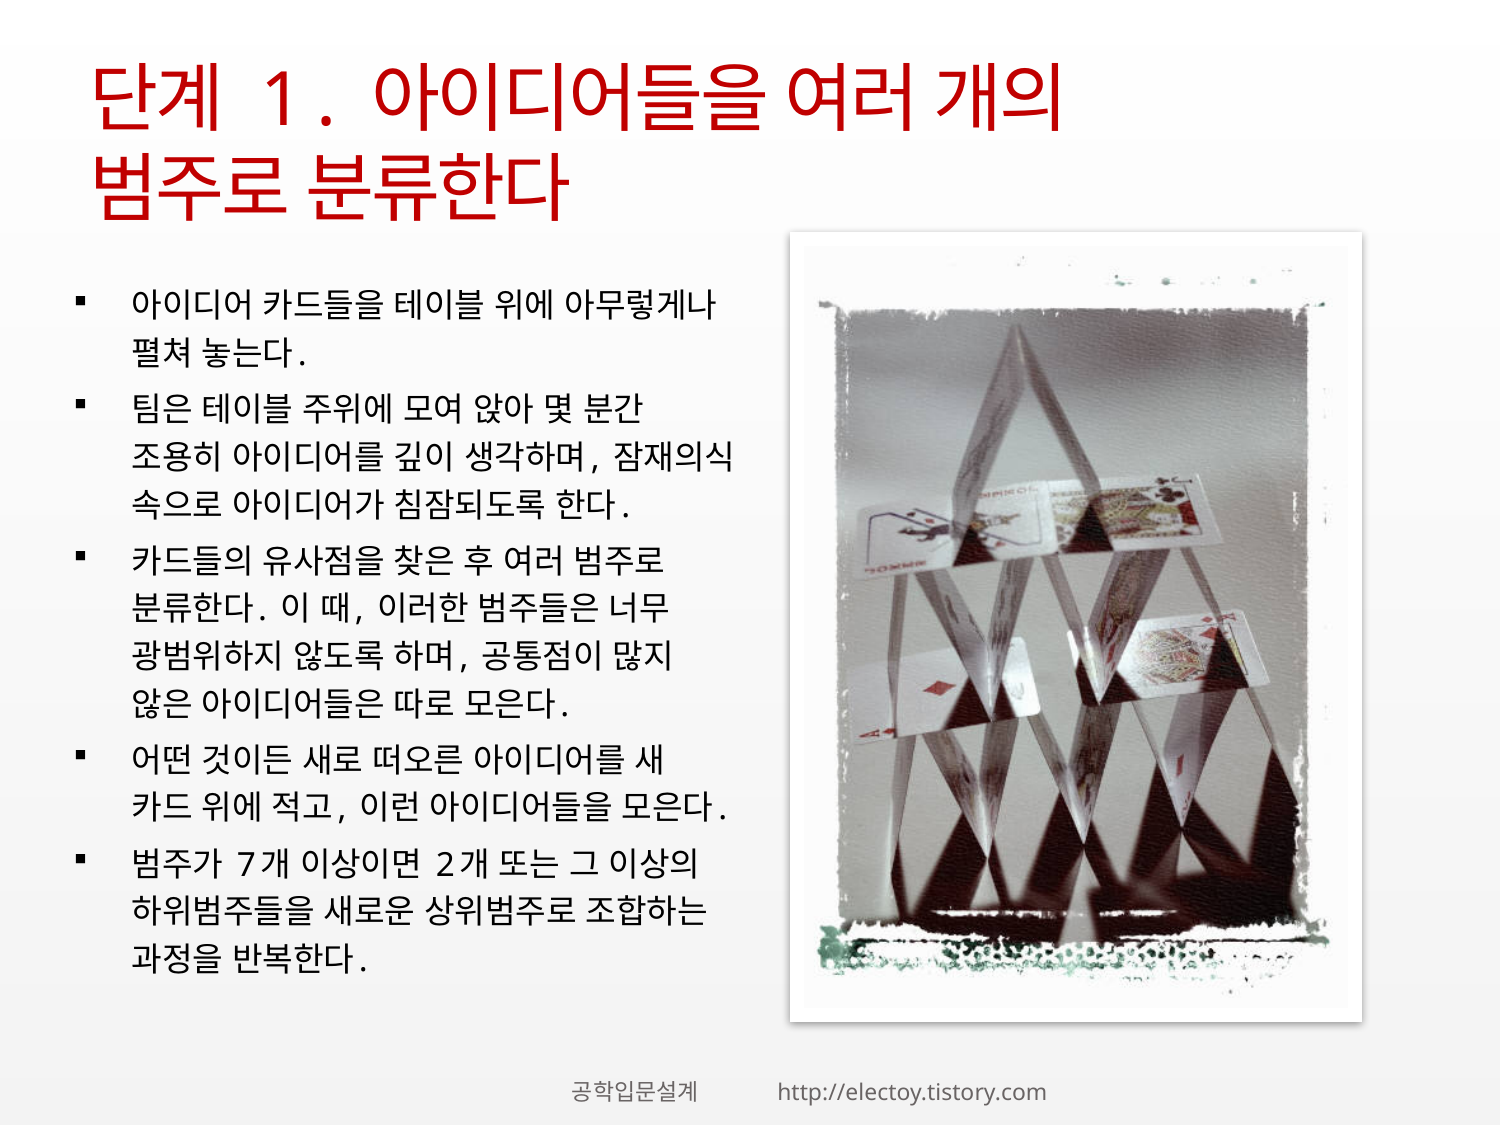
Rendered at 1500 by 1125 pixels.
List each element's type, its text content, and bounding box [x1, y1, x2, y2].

title 단계 1 . 아이디어들을 여러 개의 범주로 분류한다 [75, 34, 1425, 247]
footer 공학입문설계 http://electoy.tistory.com [150, 1052, 1063, 1113]
picture [804, 245, 1348, 1009]
list 아이디어 카드들을 테이블 위에 아무렇게나 펼쳐 놓는다. 팀은 테이블 주위에 모여 앉아 몇 분간 조용히 아이디어를 깊이 생각하며, 잠재의식 속으로 아이디어가 침잠되도록 한다. 카드들의 유사점을 찾은 후 여러 범주로 분류한다. 이 때, 이러한 범주들은 너무 광범위하지 않도록 하며, 공통점이 많지 않은 아이디어들은 따로 모은다. 어떤 것이든 새로 떠오른 아이디어를 새 카드 위에 적고, 이런 아이디어들을 모은다. 범주가 7개 이상이면 2개 또는 그 이상의 하위범주들을 새로운 상위범주로 조합하는 과정을 반복한다. [46, 269, 750, 1012]
